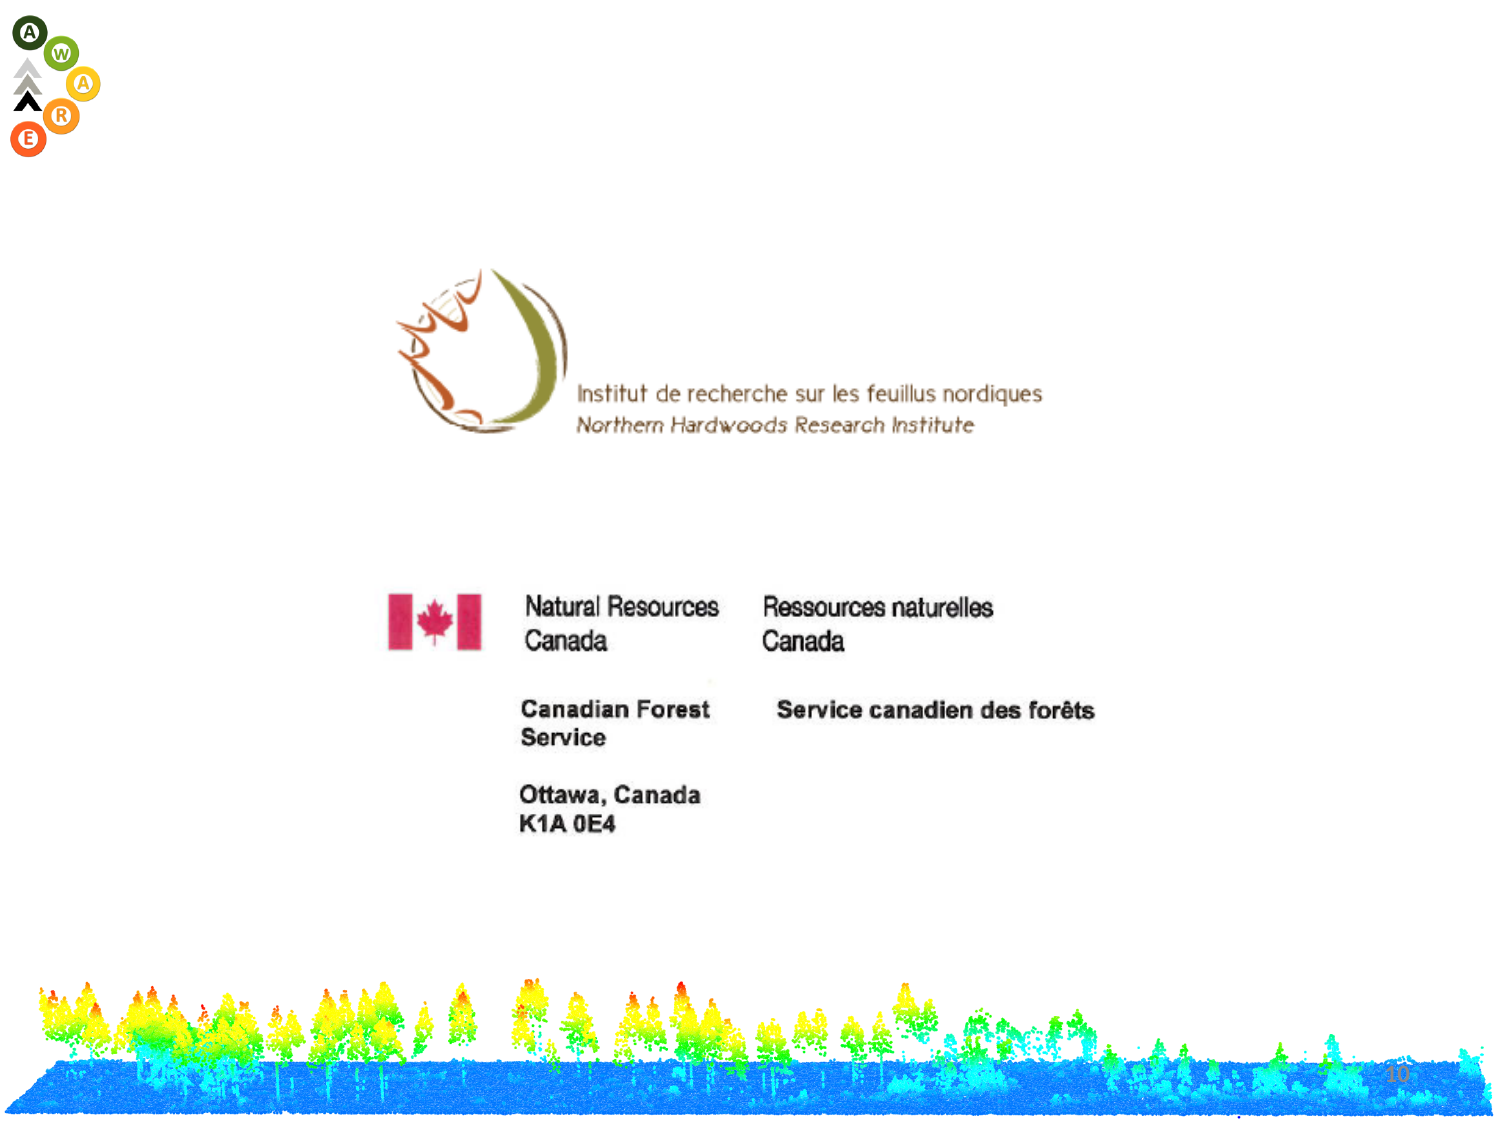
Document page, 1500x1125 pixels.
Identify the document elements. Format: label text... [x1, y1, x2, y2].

picture [9, 12, 102, 163]
picture [364, 562, 1183, 882]
picture [0, 975, 1499, 1125]
slide_number 10 [1074, 1042, 1425, 1103]
picture [364, 253, 1082, 467]
